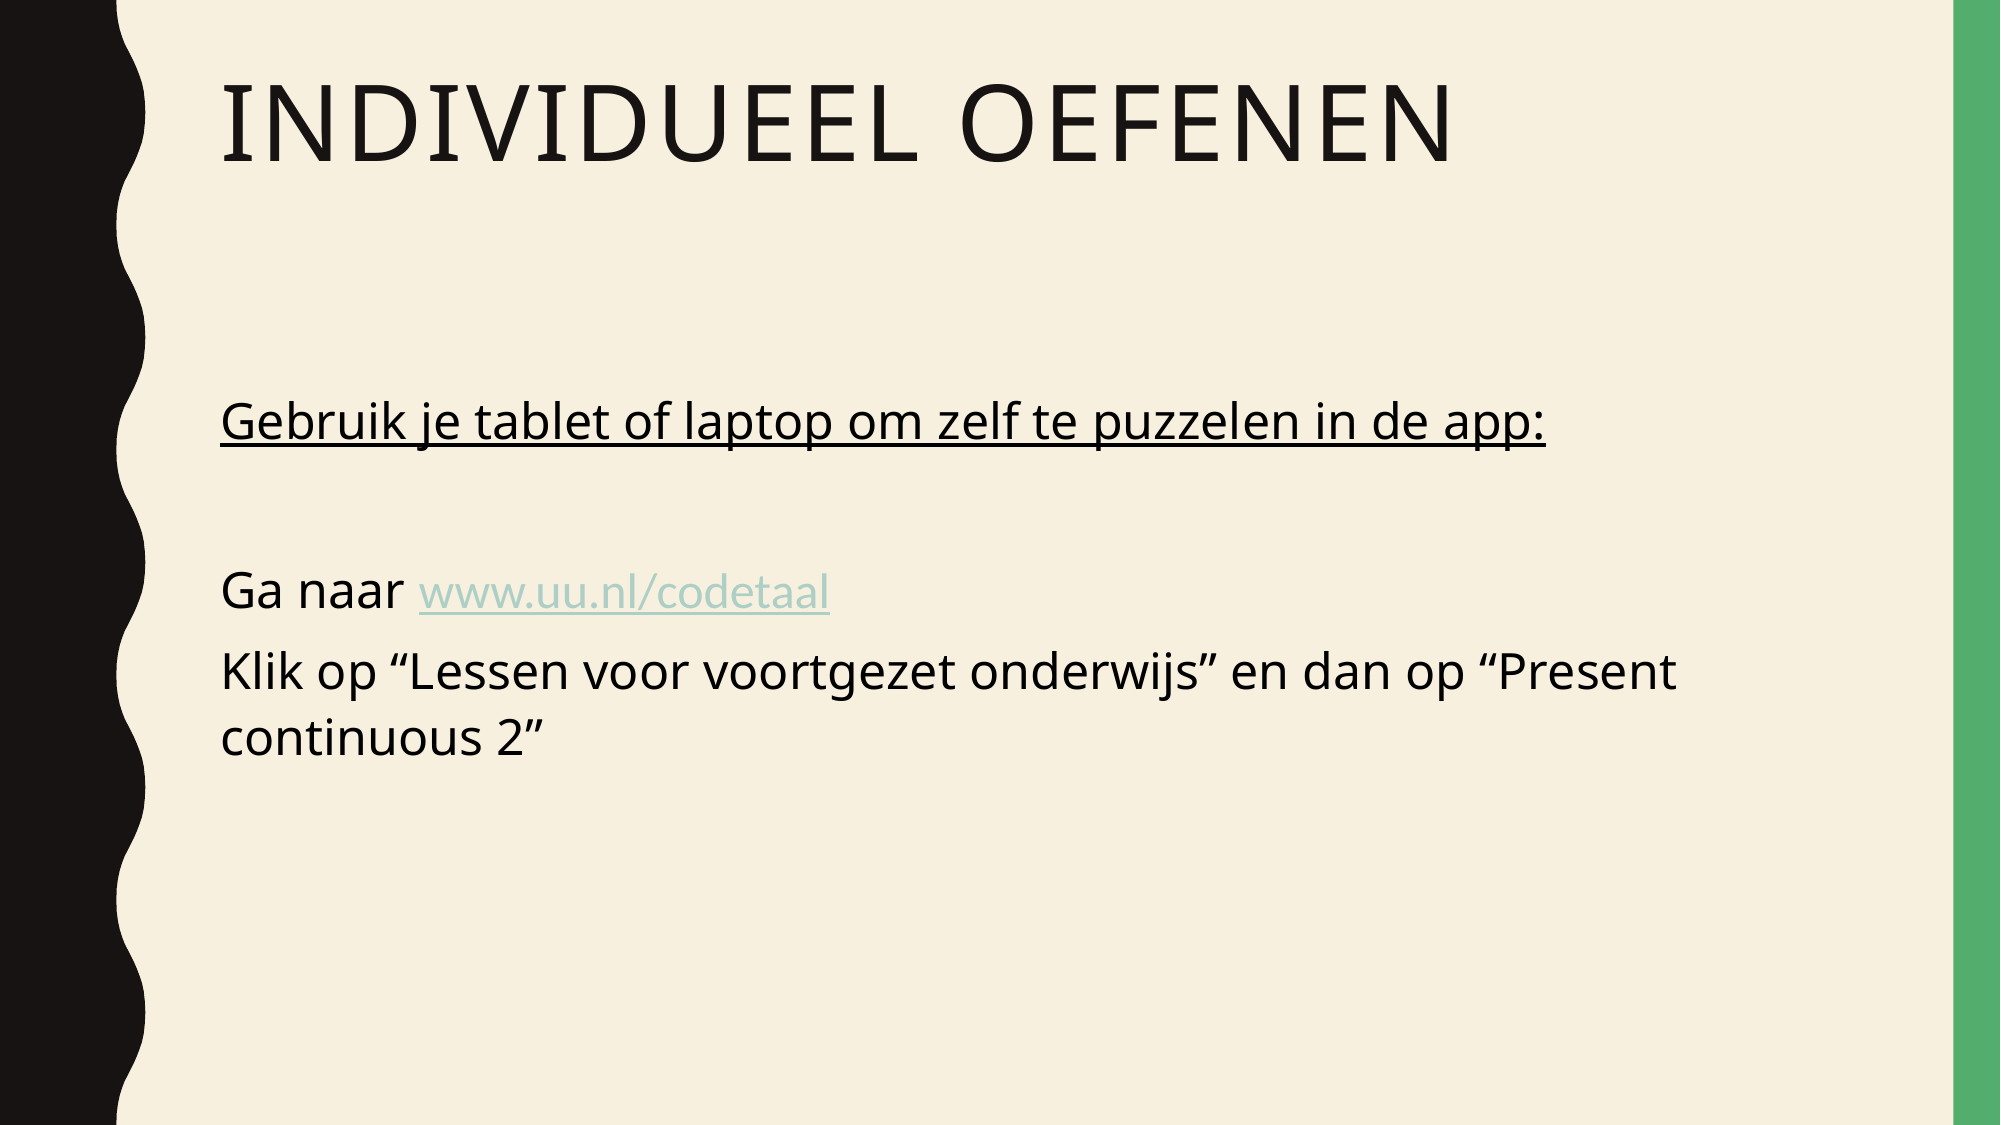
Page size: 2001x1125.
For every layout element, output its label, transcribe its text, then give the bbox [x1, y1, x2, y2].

list Gebruik je tablet of laptop om zelf te puzzelen in de app: Ga naar www.uu.nl/codetaal Klik op “Lessen voor voortgezet onderwijs” en dan op “Present continuous 2” [205, 375, 1875, 965]
title Individueel oefenen [205, 62, 1875, 308]
